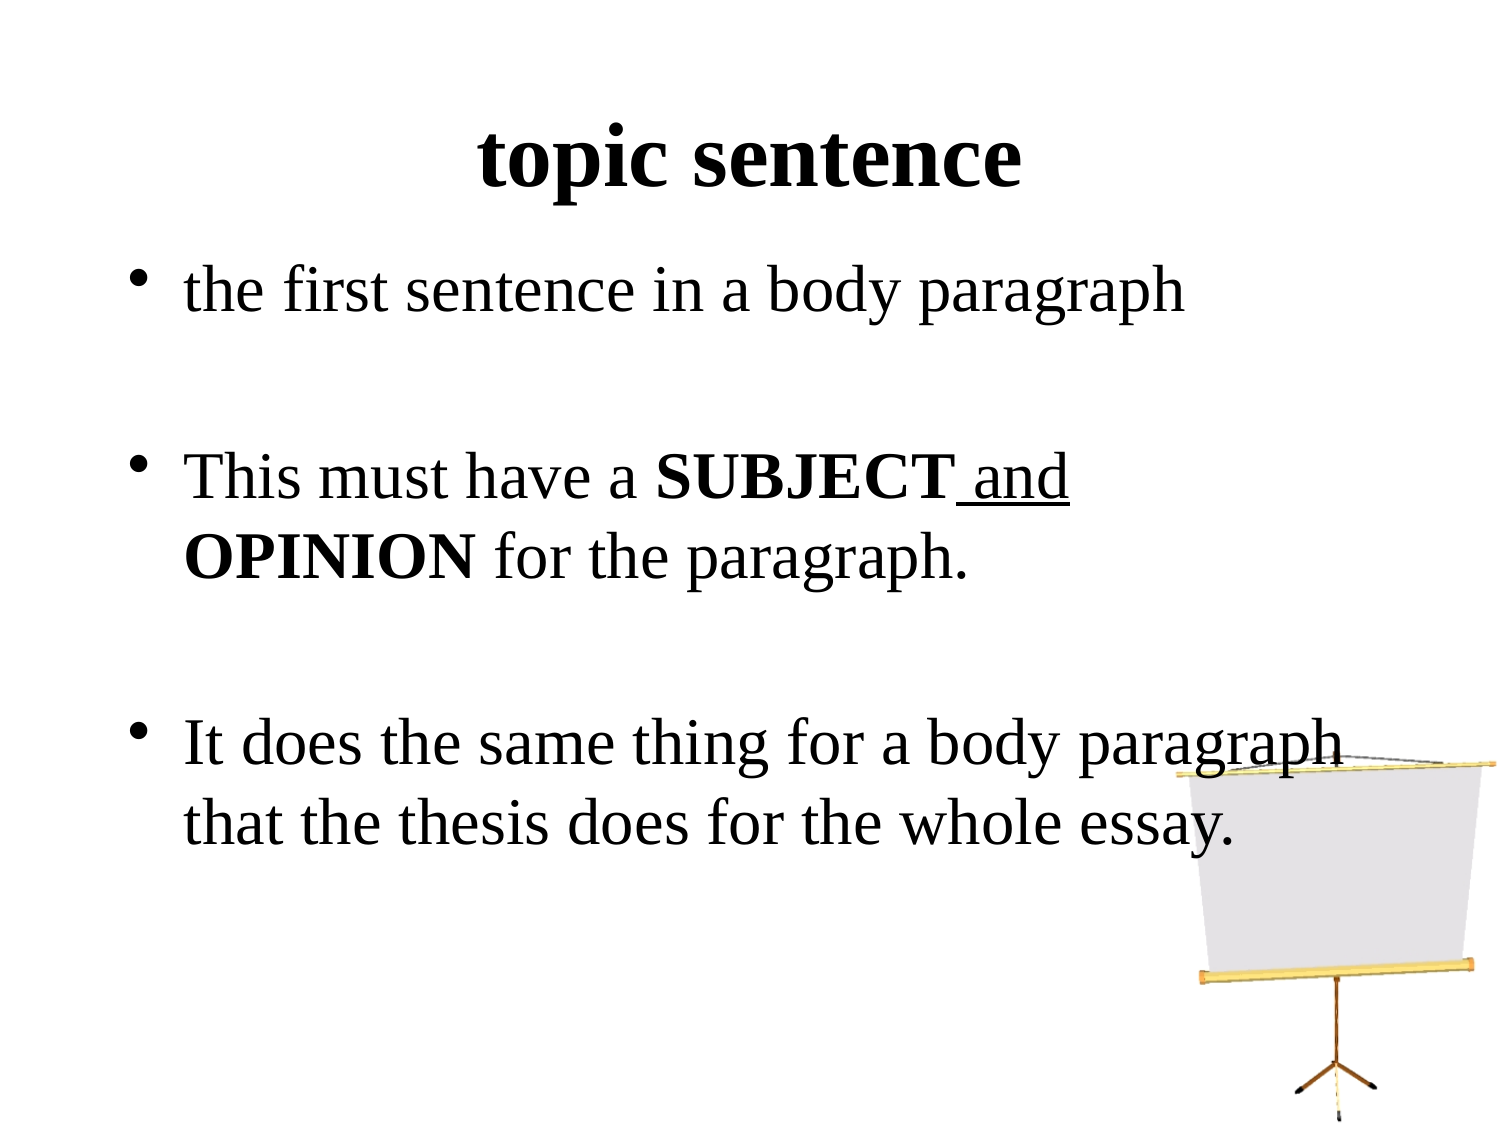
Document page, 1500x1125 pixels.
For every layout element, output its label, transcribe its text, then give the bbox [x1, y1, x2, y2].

title topic sentence [112, 62, 1388, 237]
list the first sentence in a body paragraph This must have a SUBJECT and OPINION for the paragraph. It does the same thing for a body paragraph that the thesis does for the whole essay. [112, 237, 1388, 1000]
picture [1167, 750, 1500, 1125]
